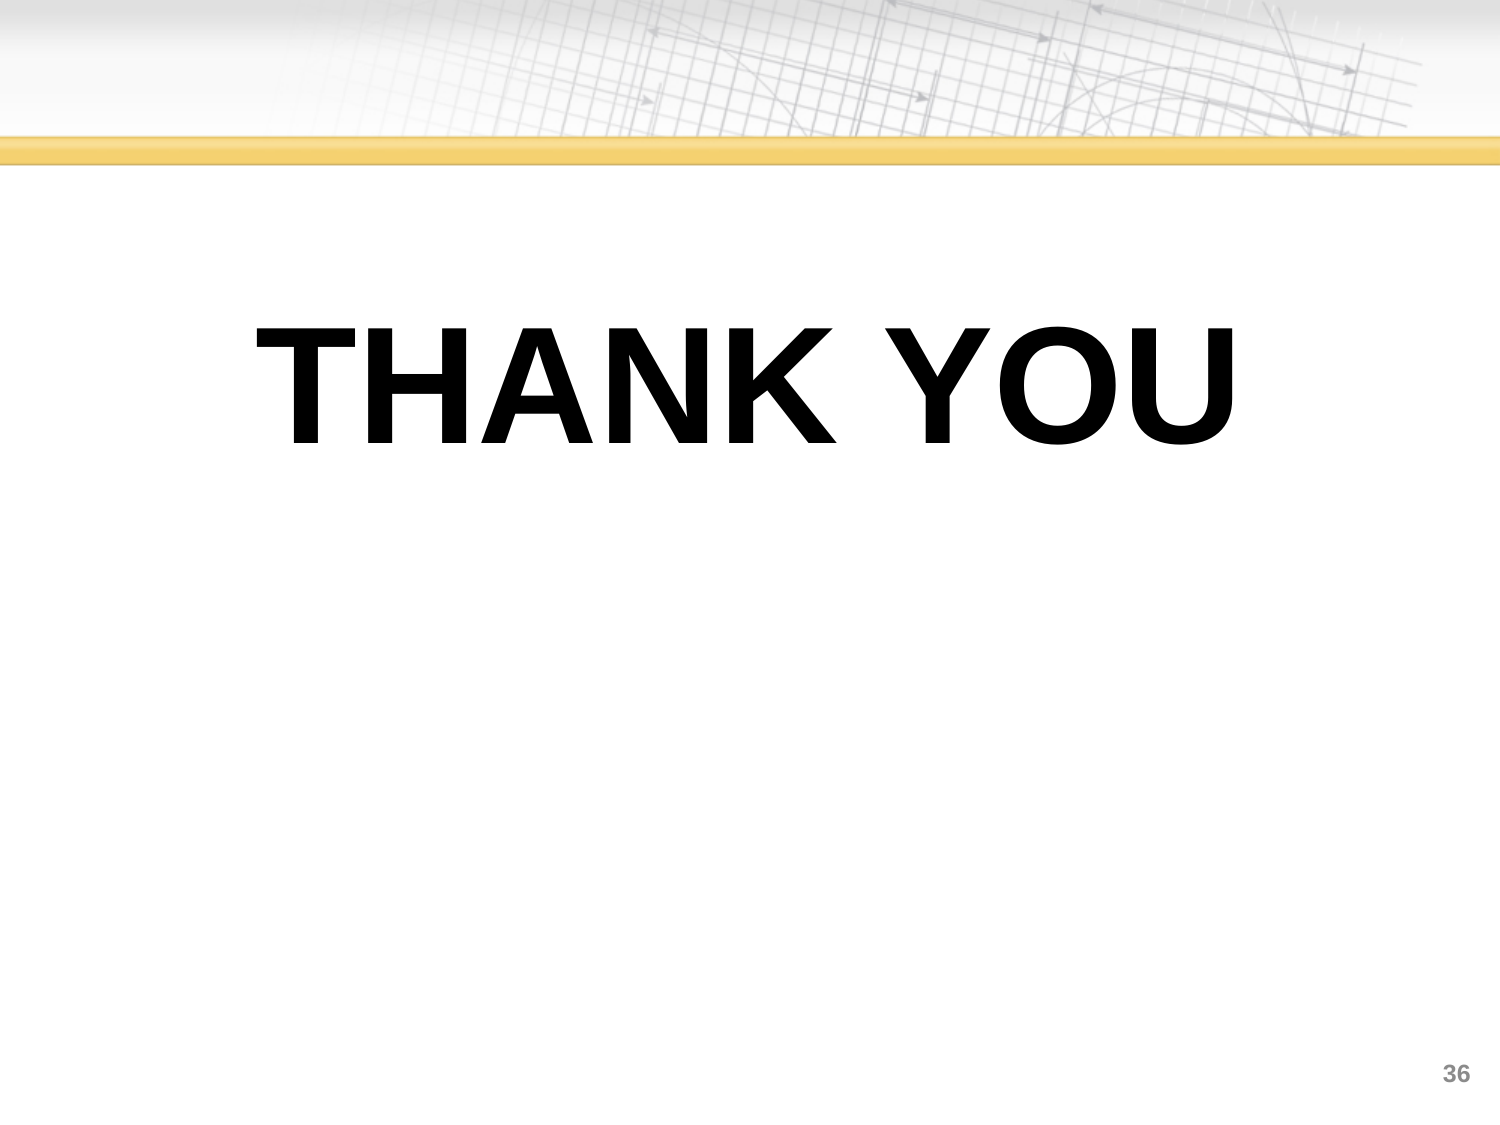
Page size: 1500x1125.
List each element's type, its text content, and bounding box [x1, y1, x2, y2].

picture [0, 0, 1500, 1125]
slide_number 36 [1135, 1042, 1486, 1103]
title Thank you [240, 285, 1260, 469]
